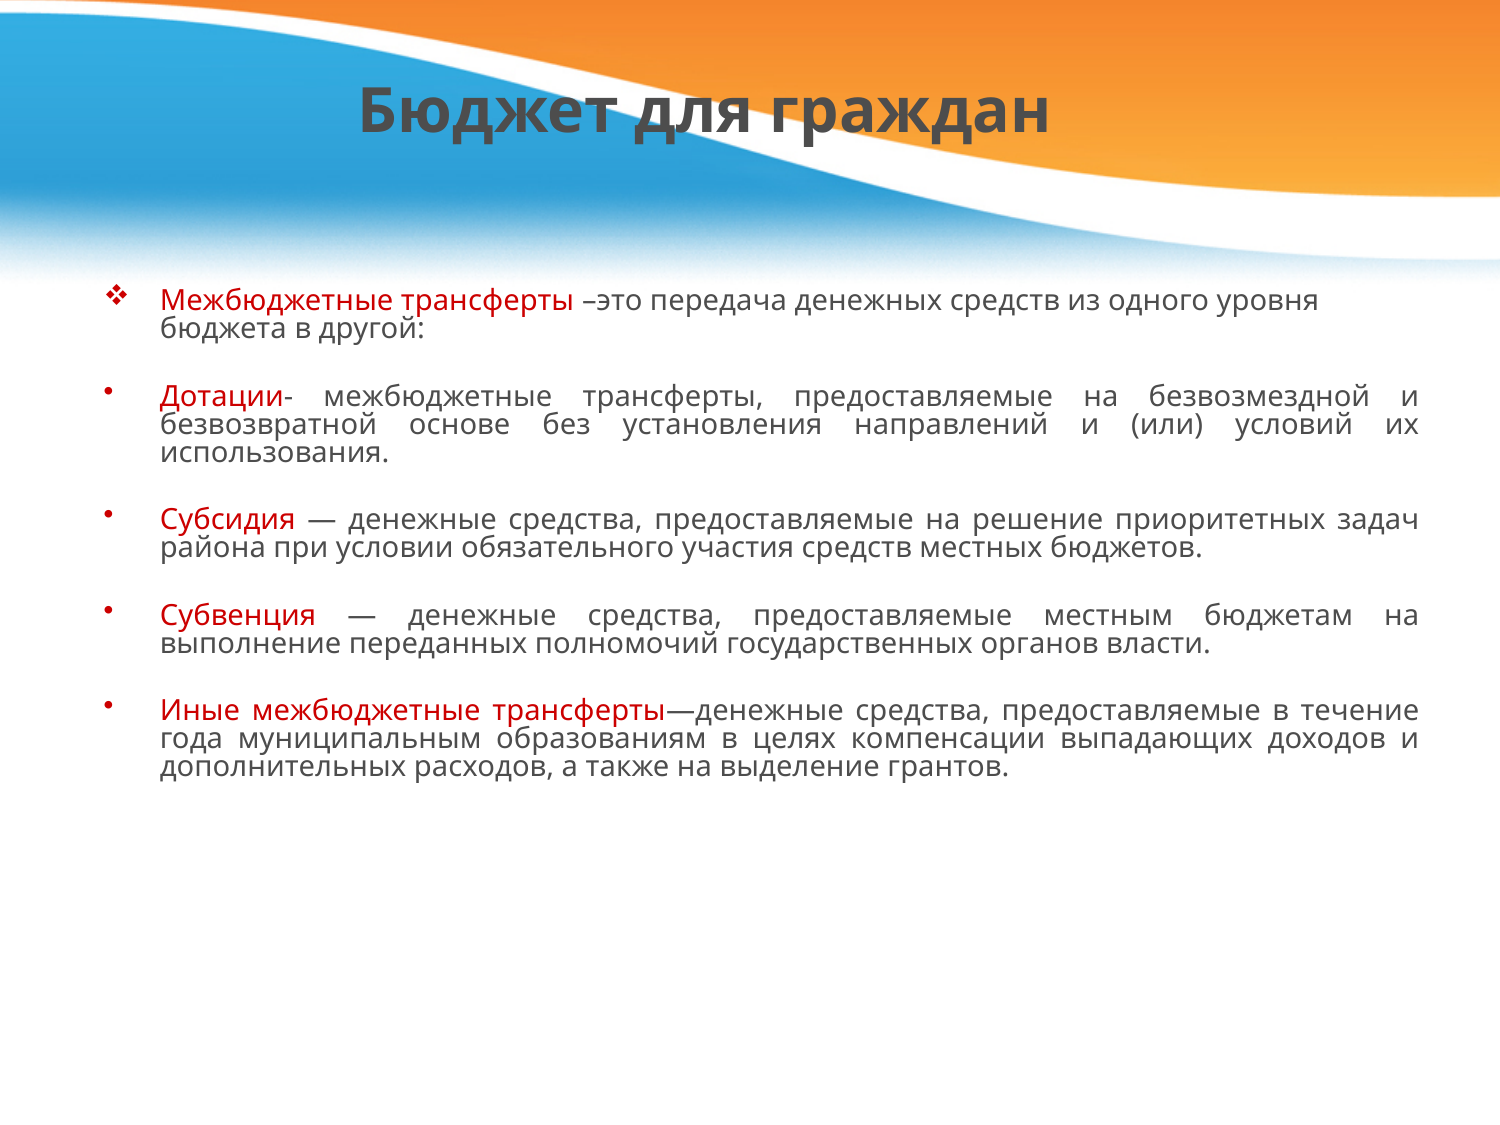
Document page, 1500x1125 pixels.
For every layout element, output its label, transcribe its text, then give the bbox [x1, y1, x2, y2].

picture [0, 0, 1500, 1125]
list Межбюджетные трансферты –это передача денежных средств из одного уровня бюджета в другой: Дотации- межбюджетные трансферты, предоставляемые на безвозмездной и безвозвратной основе без установления направлений и (или) условий их использования. Субсидия — денежные средства, предоставляемые на решение приоритетных задач района при условии обязательного участия средств местных бюджетов. Субвенция — денежные средства, предоставляемые местным бюджетам на выполнение переданных полномочий государственных органов власти. Иные межбюджетные трансферты—денежные средства, предоставляемые в течение года муниципальным образованиям в целях компенсации выпадающих доходов и дополнительных расходов, а также на выделение грантов. [88, 172, 1436, 1106]
title Бюджет для граждан [123, 66, 1287, 149]
